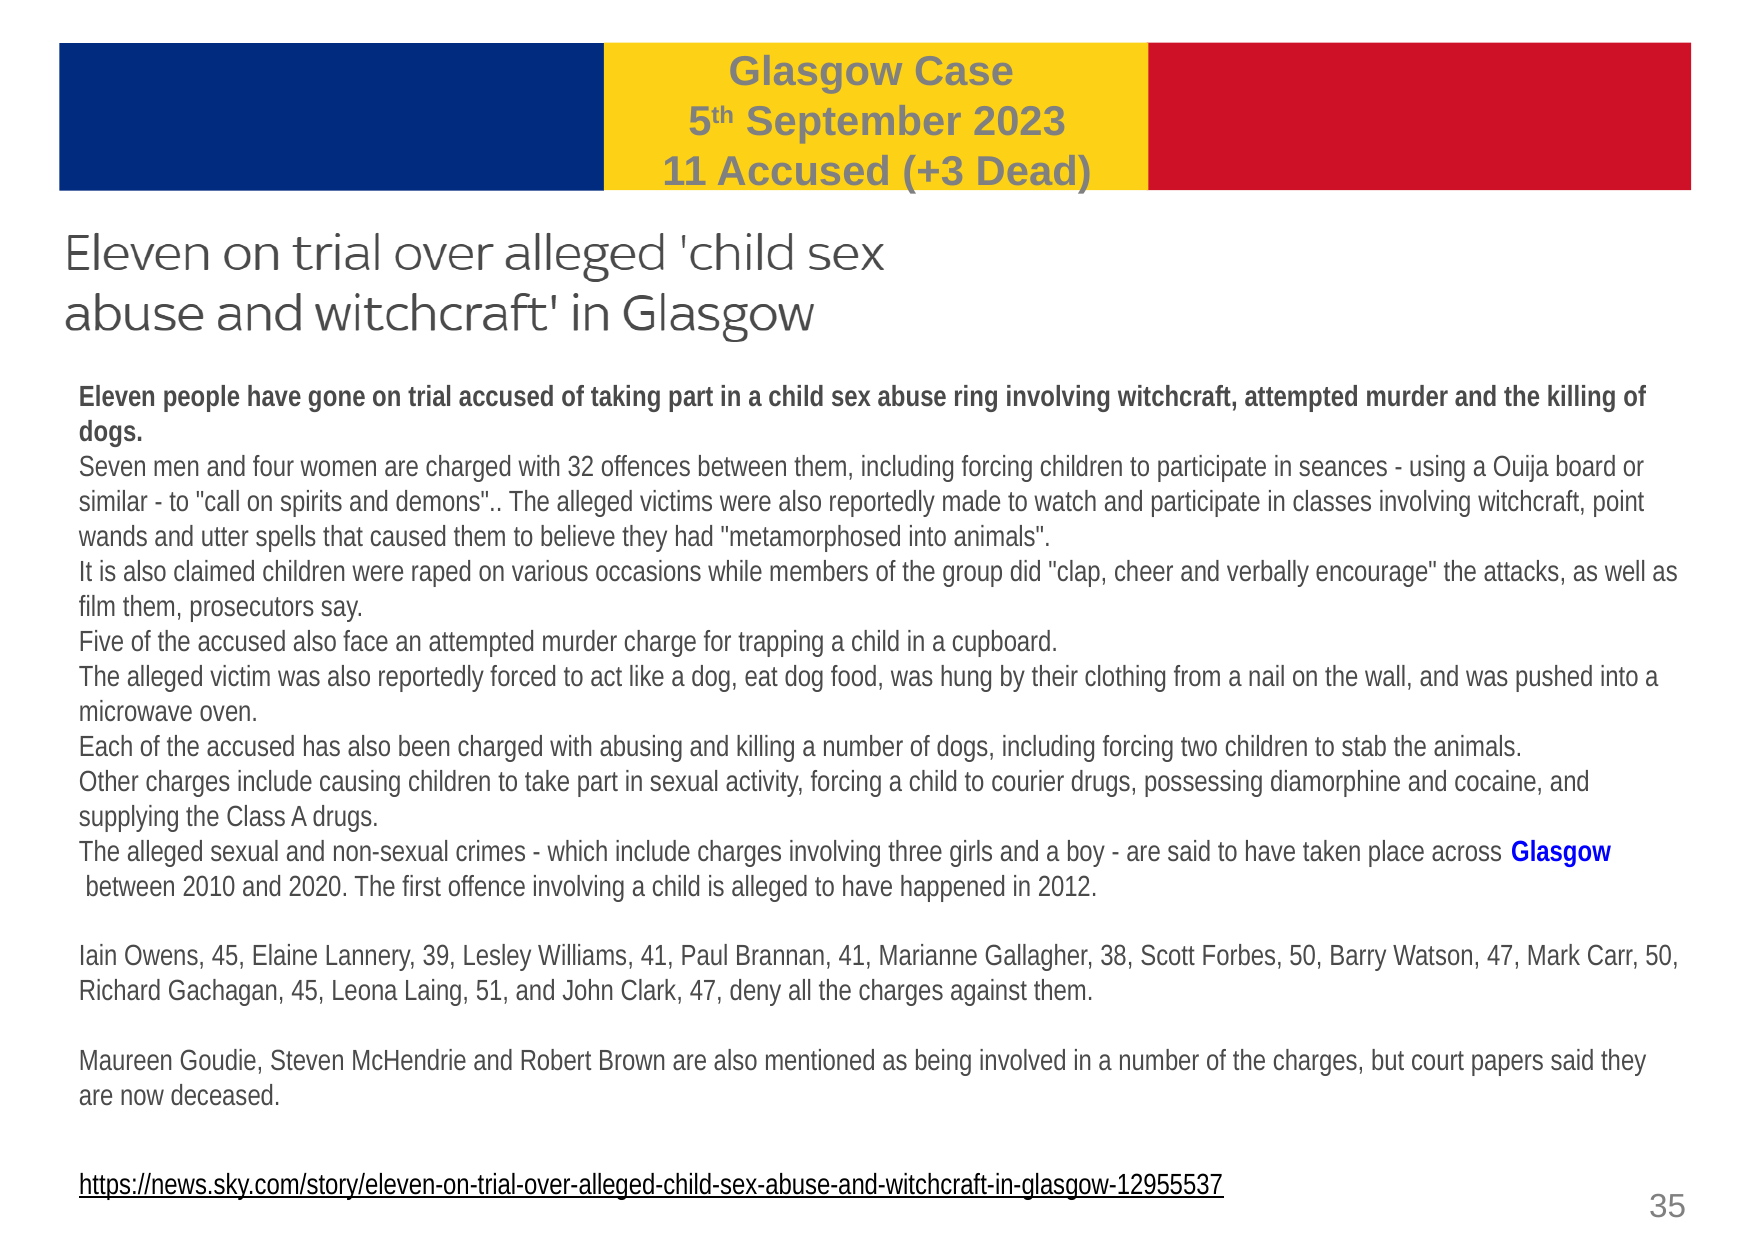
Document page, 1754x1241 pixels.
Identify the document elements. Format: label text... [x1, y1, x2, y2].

text_box https://news.sky.com/story/eleven-on-trial-over-alleged-child-sex-abuse-and-witchcraft-in-glasgow-12955537 [64, 1157, 1754, 1208]
picture [14, 195, 1040, 347]
text_box Eleven people have gone on trial accused of taking part in a child sex abuse ring involving witchcraft, attempted murder and the killing of dogs. Seven men and four women are charged with 32 offences between them, including forcing children to participate in seances - using a Ouija board or similar - to "call on spirits and demons".. The alleged victims were also reportedly made to watch and participate in classes involving witchcraft, point wands and utter spells that caused them to believe they had "metamorphosed into animals". It is also claimed children were raped on various occasions while members of the group did "clap, cheer and verbally encourage" the attacks, as well as film them, prosecutors say. Five of the accused also face an attempted murder charge for trapping a child in a cupboard. The alleged victim was also reportedly forced to act like a dog, eat dog food, was hung by their clothing from a nail on the wall, and was pushed into a microwave oven. Each of the accused has also been charged with abusing and killing a number of dogs, including forcing two children to stab the animals. Other charges include causing children to take part in sexual activity, forcing a child to courier drugs, possessing diamorphine and cocaine, and supplying the Class A drugs. The alleged sexual and non-sexual crimes - which include charges involving three girls and a boy - are said to have taken place across Glasgow between 2010 and 2020. The first offence involving a child is alleged to have happened in 2012. Iain Owens, 45, Elaine Lannery, 39, Lesley Williams, 41, Paul Brannan, 41, Marianne Gallagher, 38, Scott Forbes, 50, Barry Watson, 47, Mark Carr, 50, Richard Gachagan, 45, Leona Laing, 51, and John Clark, 47, deny all the charges against them. Maureen Goudie, Steven McHendrie and Robert Brown are also mentioned as being involved in a number of the charges, but court papers said they are now deceased. [64, 369, 1702, 1119]
text_box Glasgow Case 5th September 2023 11 Accused (+3 Dead) [64, 36, 1690, 202]
